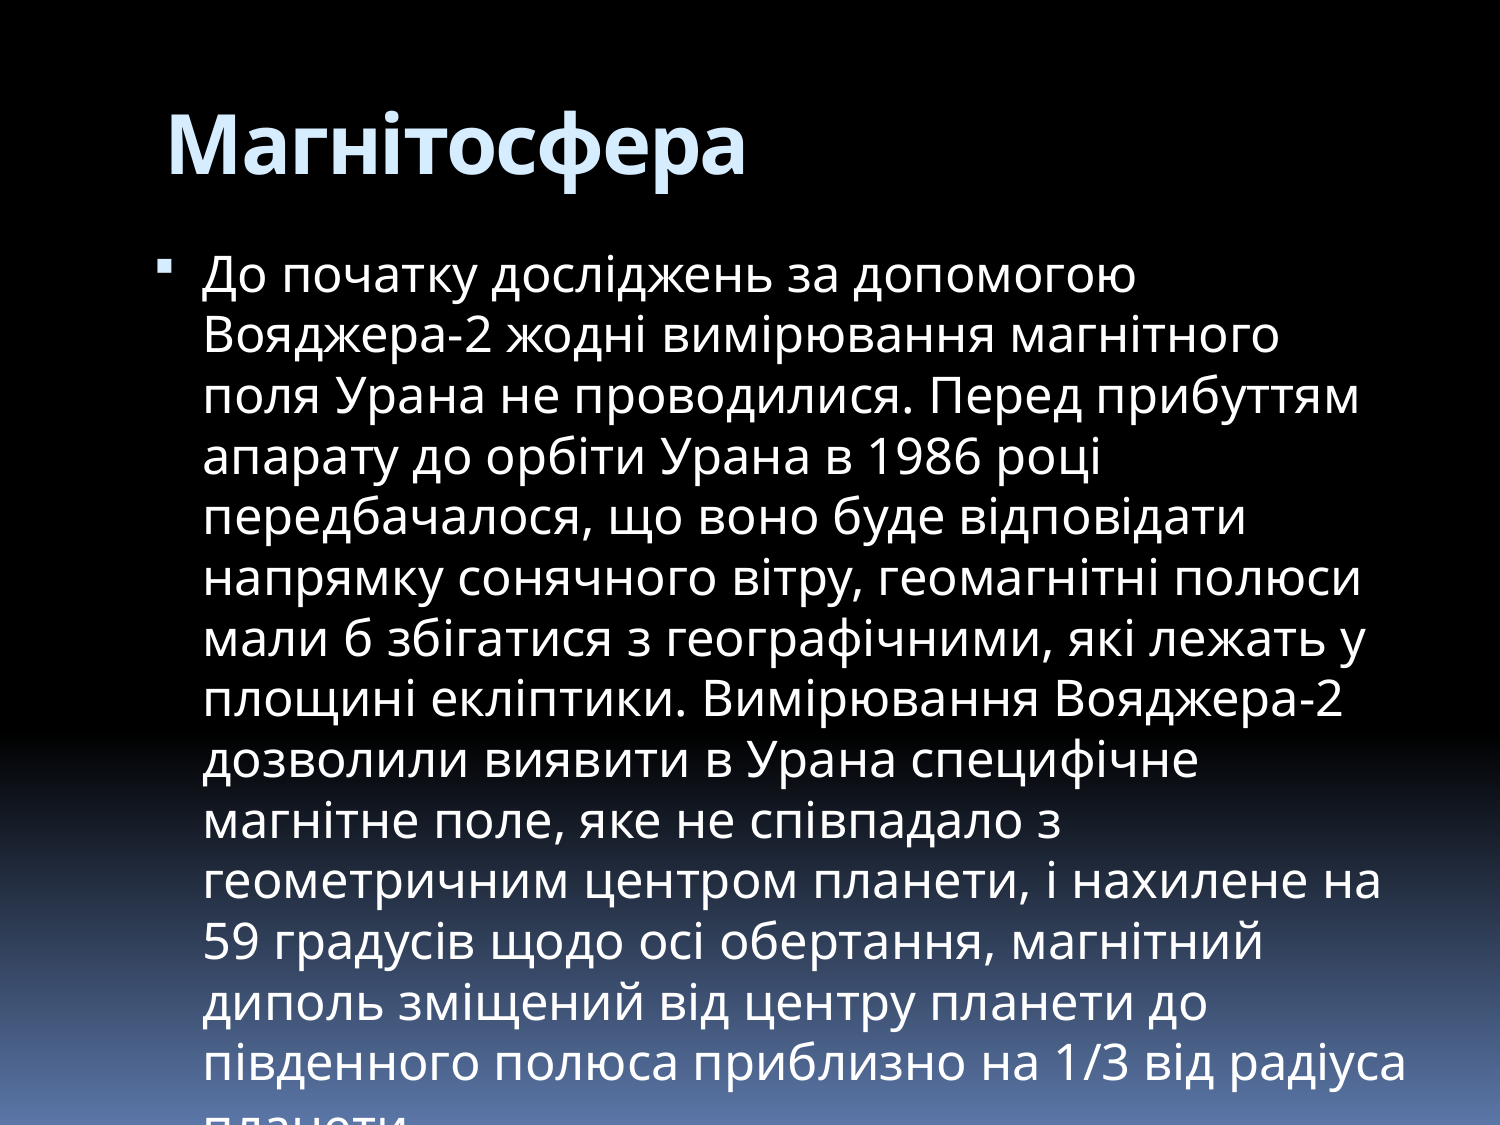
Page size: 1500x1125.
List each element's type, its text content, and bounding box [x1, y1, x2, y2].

list До початку досліджень за допомогою Вояджера-2 жодні вимірювання магнітного поля Урана не проводилися. Перед прибуттям апарату до орбіти Урана в 1986 році передбачалося, що воно буде відповідати напрямку сонячного вітру, геомагнітні полюси мали б збігатися з географічними, які лежать у площині екліптики. Вимірювання Вояджера-2 дозволили виявити в Урана специфічне магнітне поле, яке не співпадало з геометричним центром планети, і нахилене на 59 градусів щодо осі обертання, магнітний диполь зміщений від центру планети до південного полюса приблизно на 1/3 від радіуса планети. [128, 234, 1428, 1125]
title Магнітосфера [150, 83, 1425, 234]
